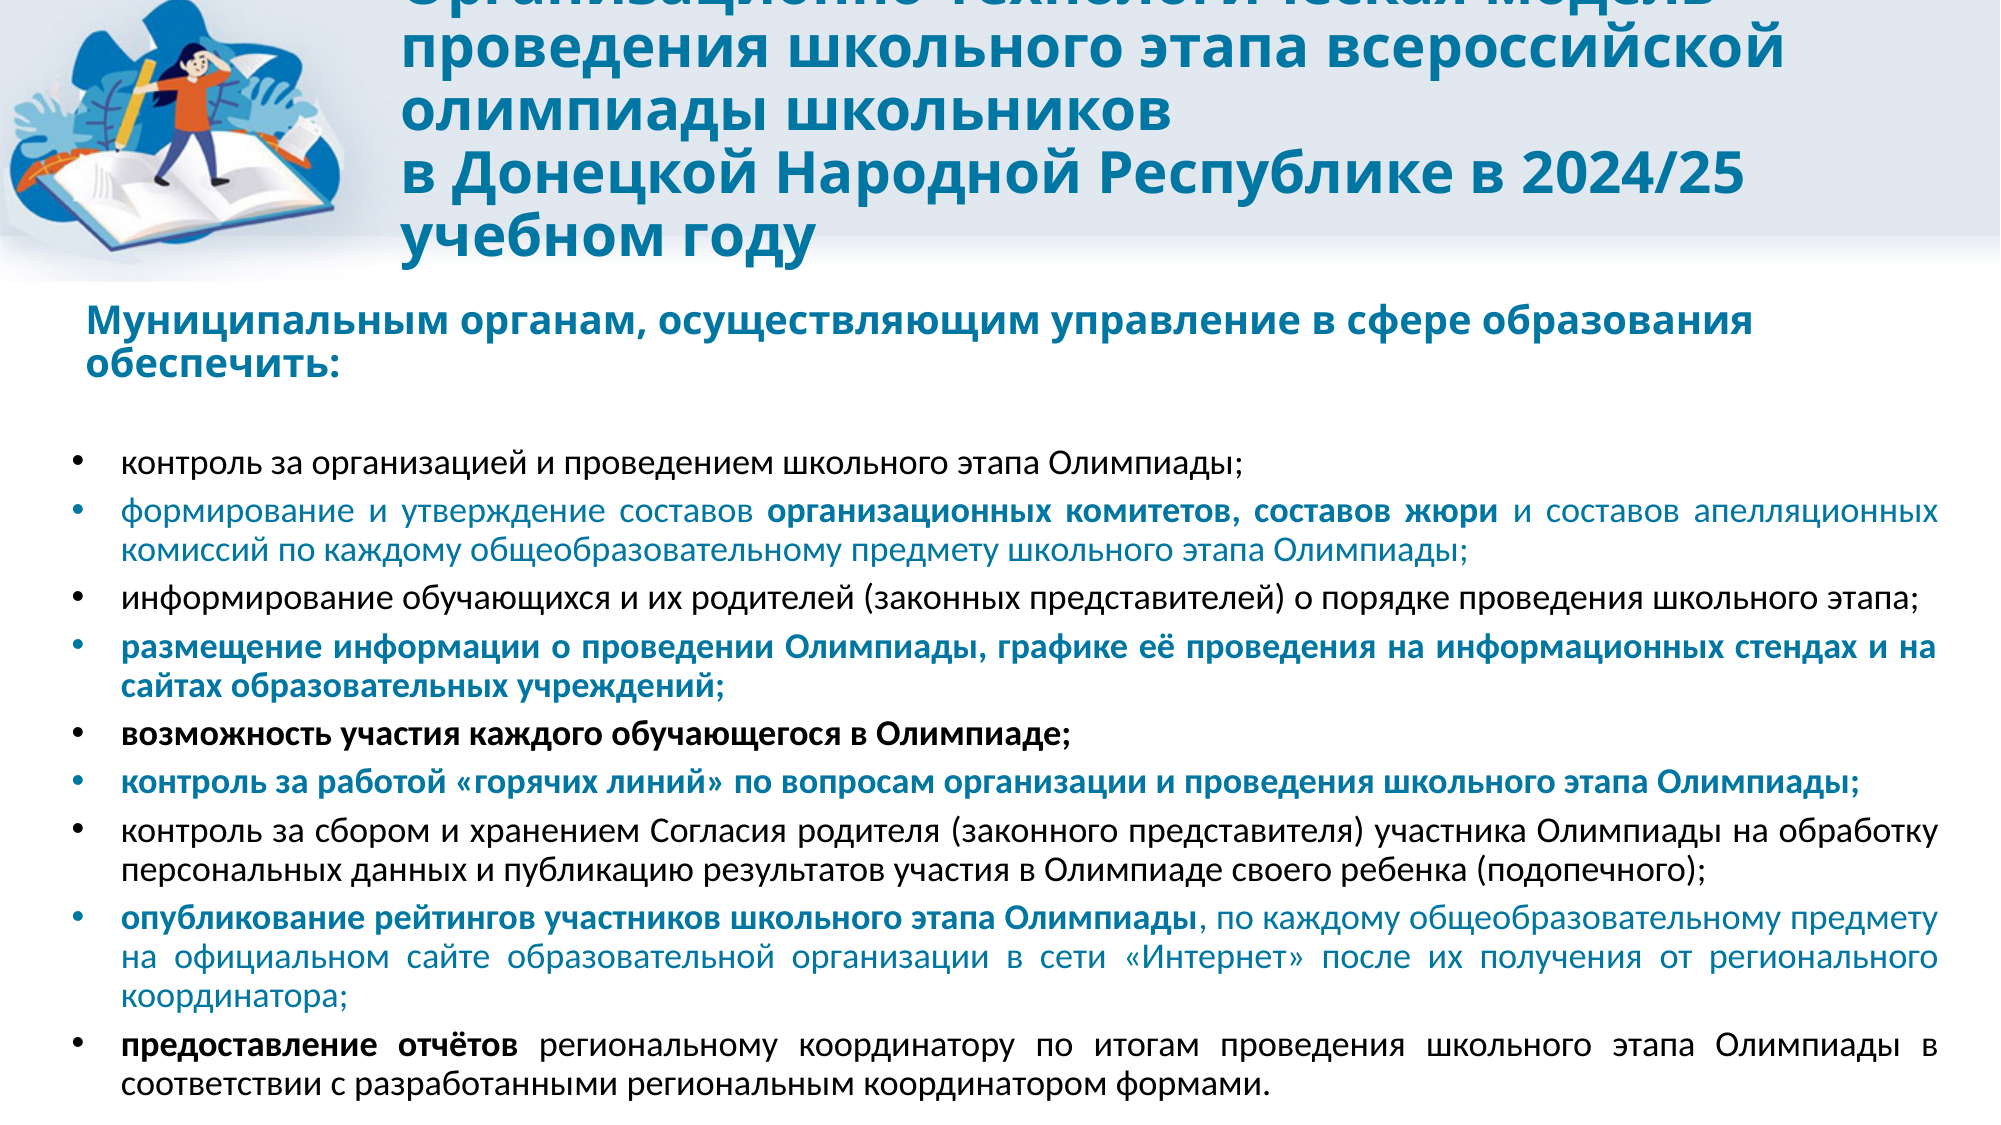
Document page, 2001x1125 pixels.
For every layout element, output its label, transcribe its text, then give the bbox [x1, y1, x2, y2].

title Организационно-технологическая модель проведения школьного этапа всероссийской олимпиады школьников в Донецкой Народной Республике в 2024/25 учебном году [385, 3, 1986, 221]
picture [0, 0, 2000, 285]
list Муниципальным органам, осуществляющим управление в сфере образования обеспечить: контроль за организацией и проведением школьного этапа Олимпиады; формирование и утверждение составов организационных комитетов, составов жюри и составов апелляционных комиссий по каждому общеобразовательному предмету школьного этапа Олимпиады; информирование обучающихся и их родителей (законных представителей) о порядке проведения школьного этапа; размещение информации о проведении Олимпиады, графике её проведения на информационных стендах и на сайтах образовательных учреждений; возможность участия каждого обучающегося в Олимпиаде; контроль за работой «горячих линий» по вопросам организации и проведения школьного этапа Олимпиады; контроль за сбором и хранением Согласия родителя (законного представителя) участника Олимпиады на обработку персональных данных и публикацию результатов участия в Олимпиаде своего ребенка (подопечного); опубликование рейтингов участников школьного этапа Олимпиады, по каждому общеобразовательному предмету на официальном сайте образовательной организации в сети «Интернет» после их получения от регионального координатора; предоставление отчётов региональному координатору по итогам проведения школьного этапа Олимпиады в соответствии с разработанными региональным координатором формами. [0, 292, 1954, 1125]
picture [518, 233, 530, 249]
